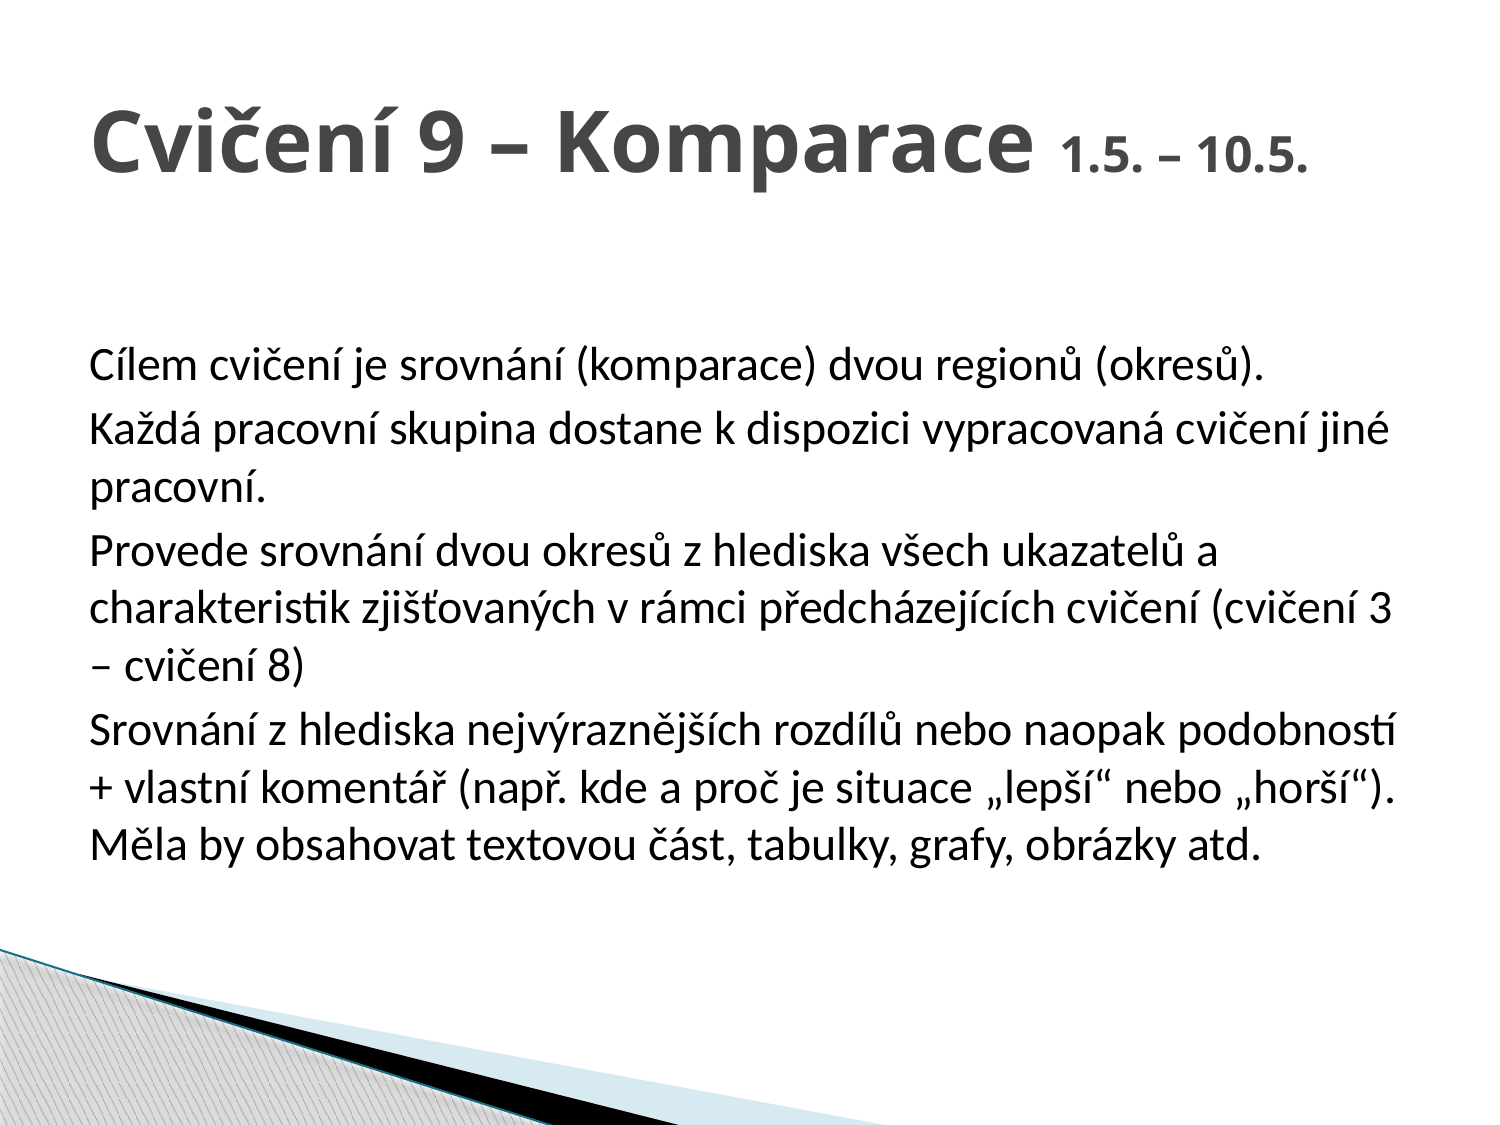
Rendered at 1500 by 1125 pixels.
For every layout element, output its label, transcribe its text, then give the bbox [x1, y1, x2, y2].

title Cvičení 9 – Komparace 1.5. – 10.5. [75, 45, 1425, 233]
list Cílem cvičení je srovnání (komparace) dvou regionů (okresů). Každá pracovní skupina dostane k dispozici vypracovaná cvičení jiné pracovní. Provede srovnání dvou okresů z hlediska všech ukazatelů a charakteristik zjišťovaných v rámci předcházejících cvičení (cvičení 3 – cvičení 8) Srovnání z hlediska nejvýraznějších rozdílů nebo naopak podobností + vlastní komentář (např. kde a proč je situace „lepší“ nebo „horší“). Měla by obsahovat textovou část, tabulky, grafy, obrázky atd. [75, 324, 1425, 941]
